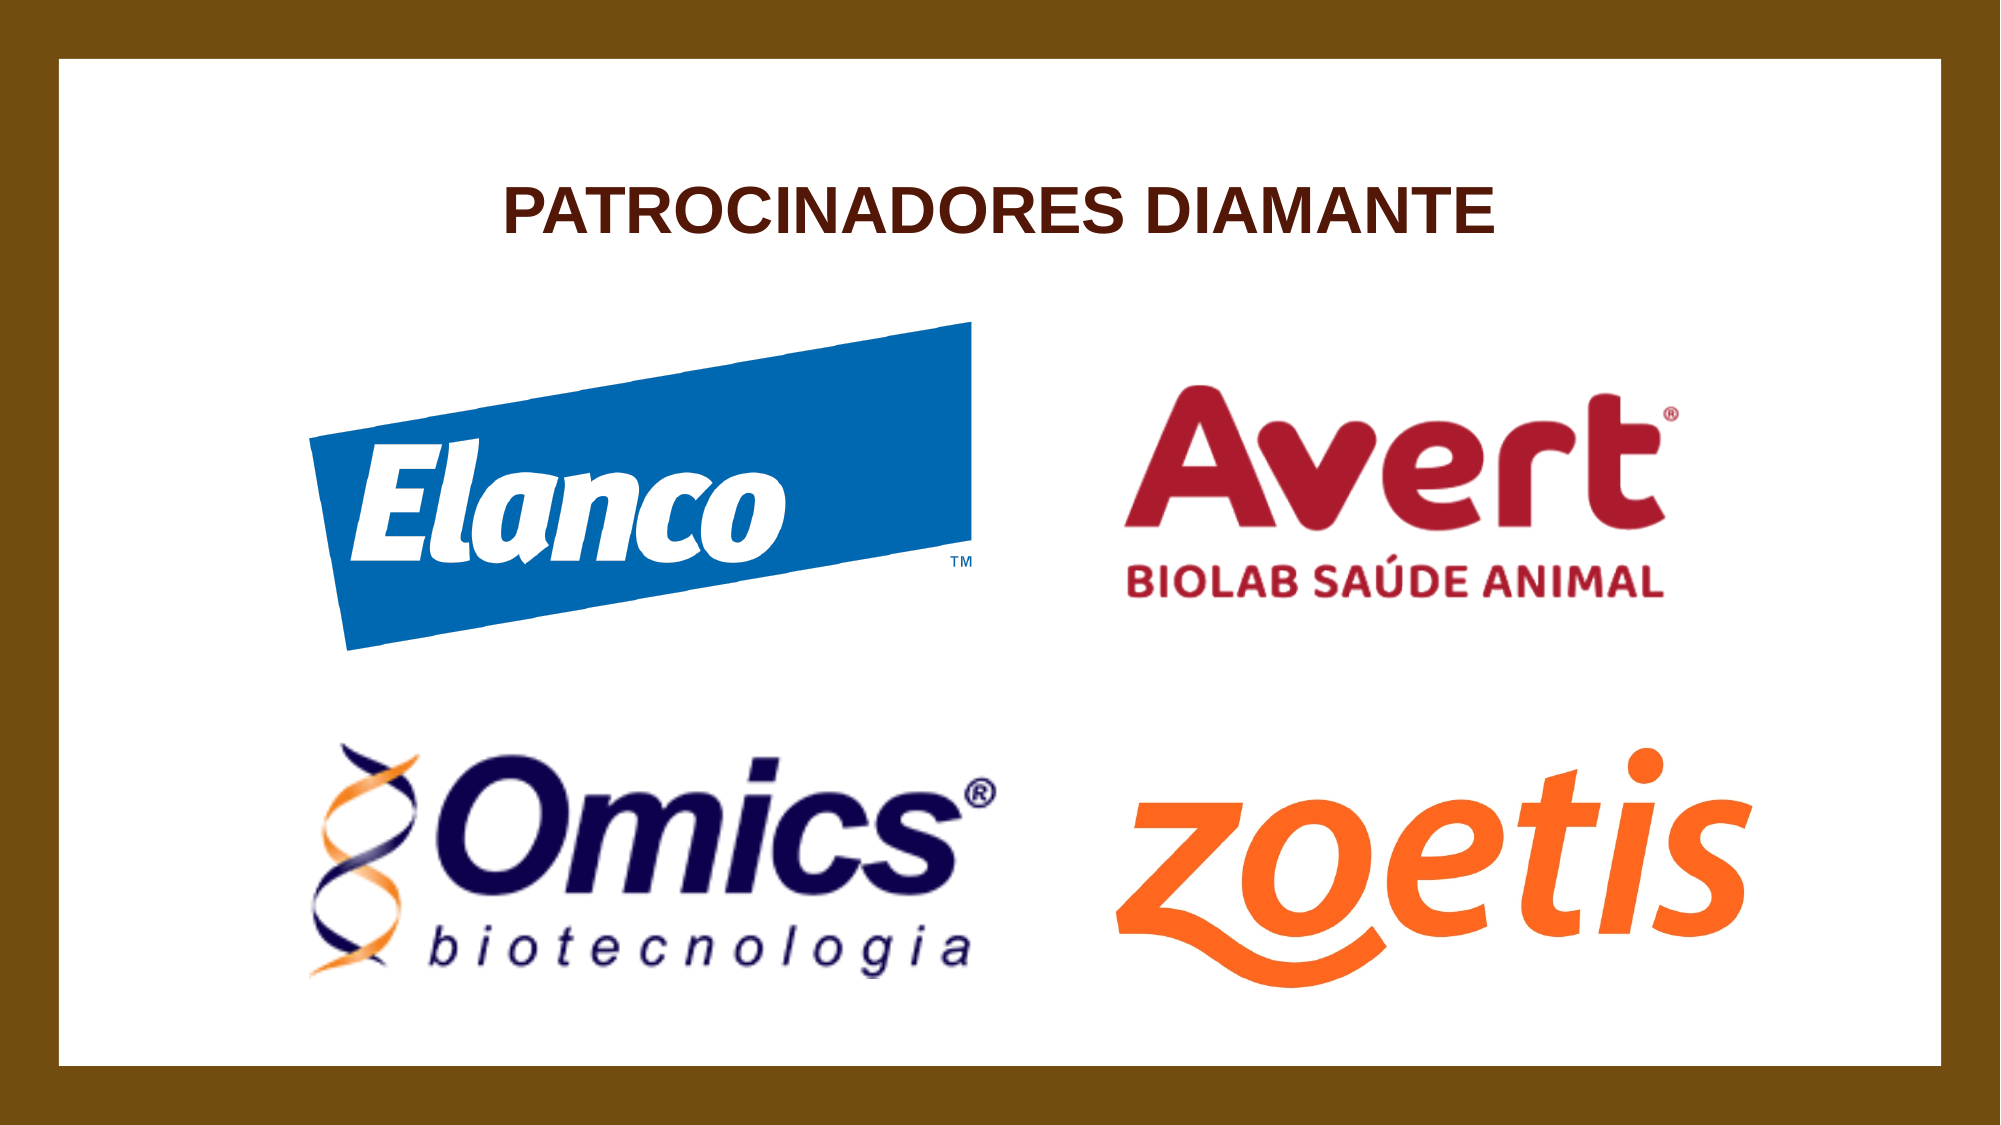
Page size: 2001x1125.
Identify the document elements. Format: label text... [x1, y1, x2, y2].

picture [1109, 741, 1786, 995]
picture [302, 318, 978, 654]
text_box PATROCINADORES DIAMANTE [137, 146, 1863, 277]
picture [308, 741, 1001, 979]
picture [1022, 373, 1786, 625]
